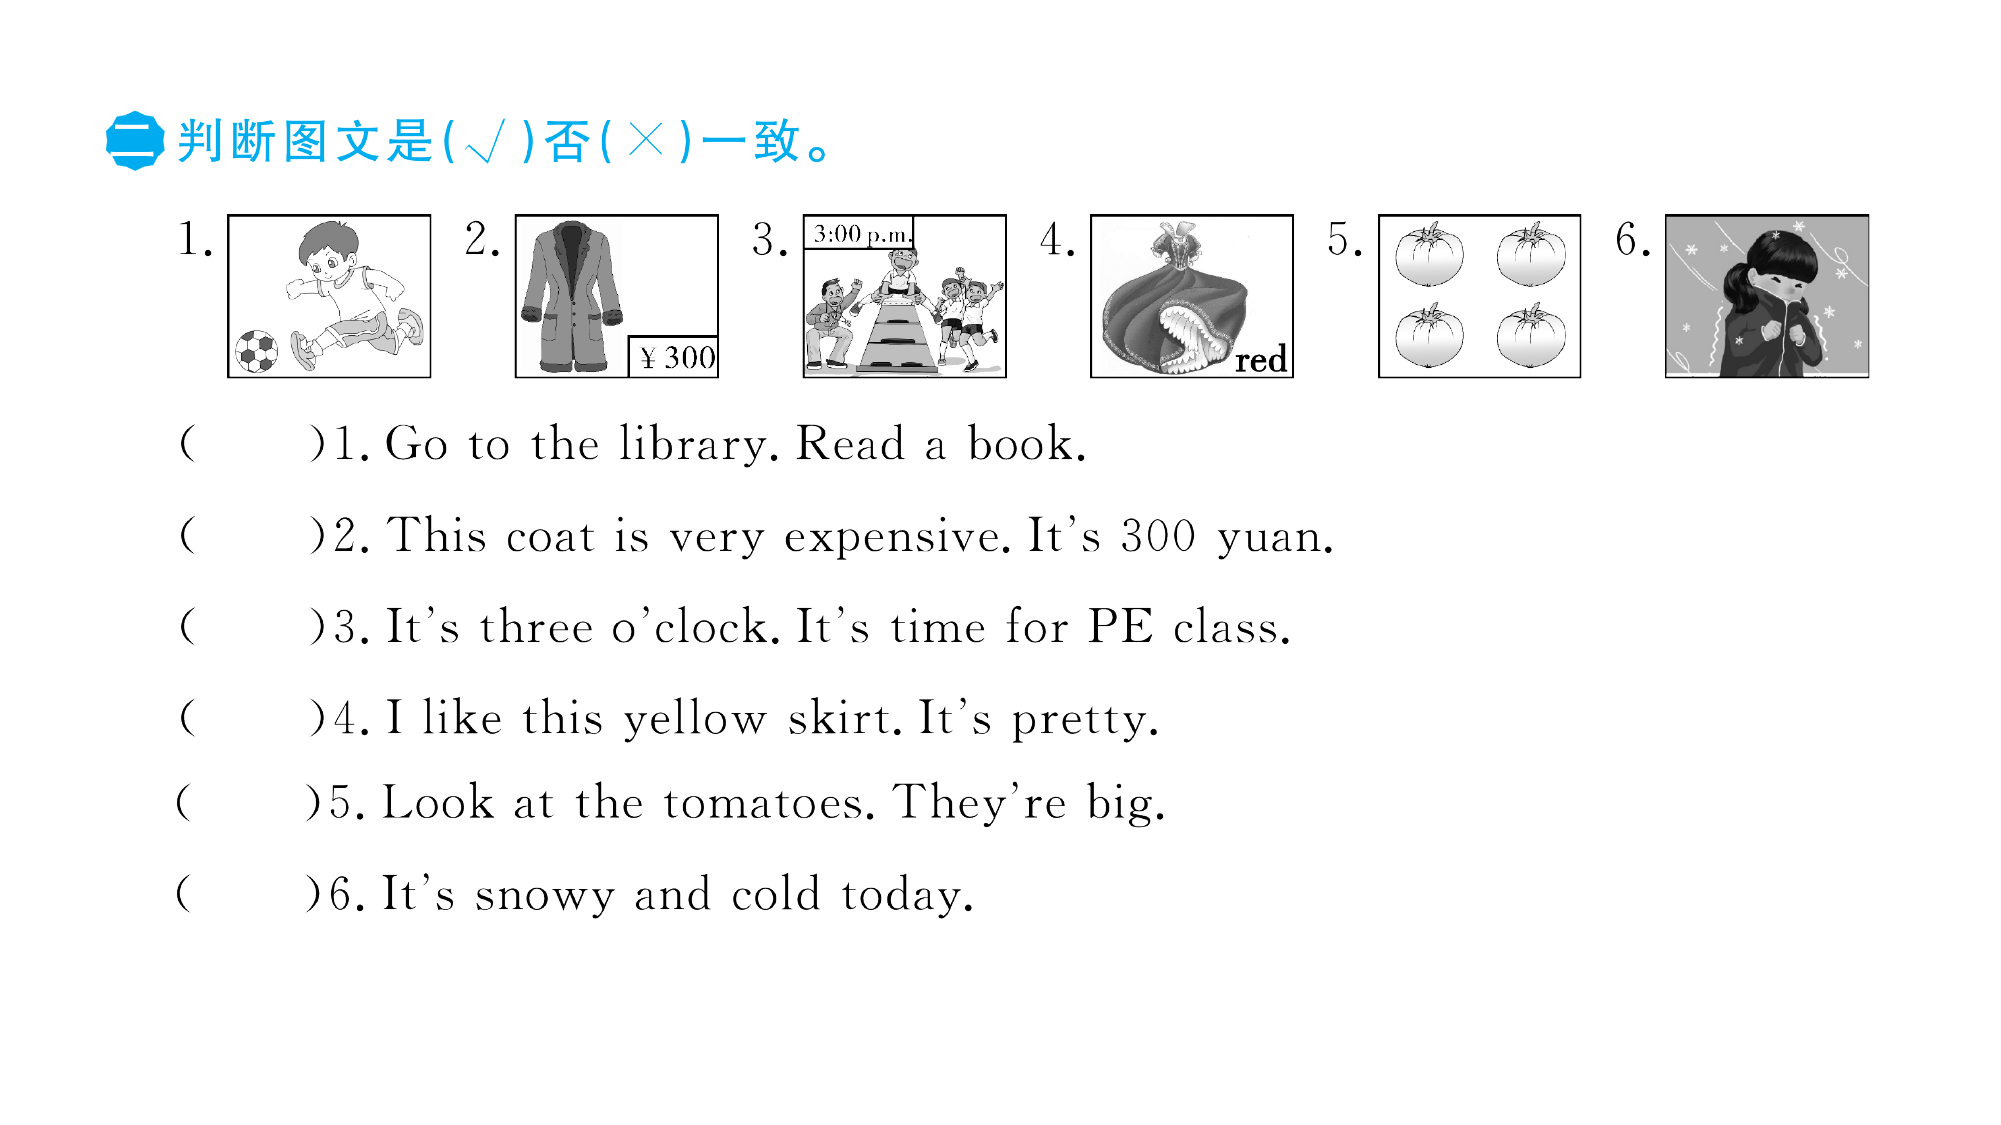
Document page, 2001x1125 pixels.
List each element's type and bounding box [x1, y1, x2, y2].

picture [102, 89, 1992, 747]
picture [173, 763, 2000, 948]
